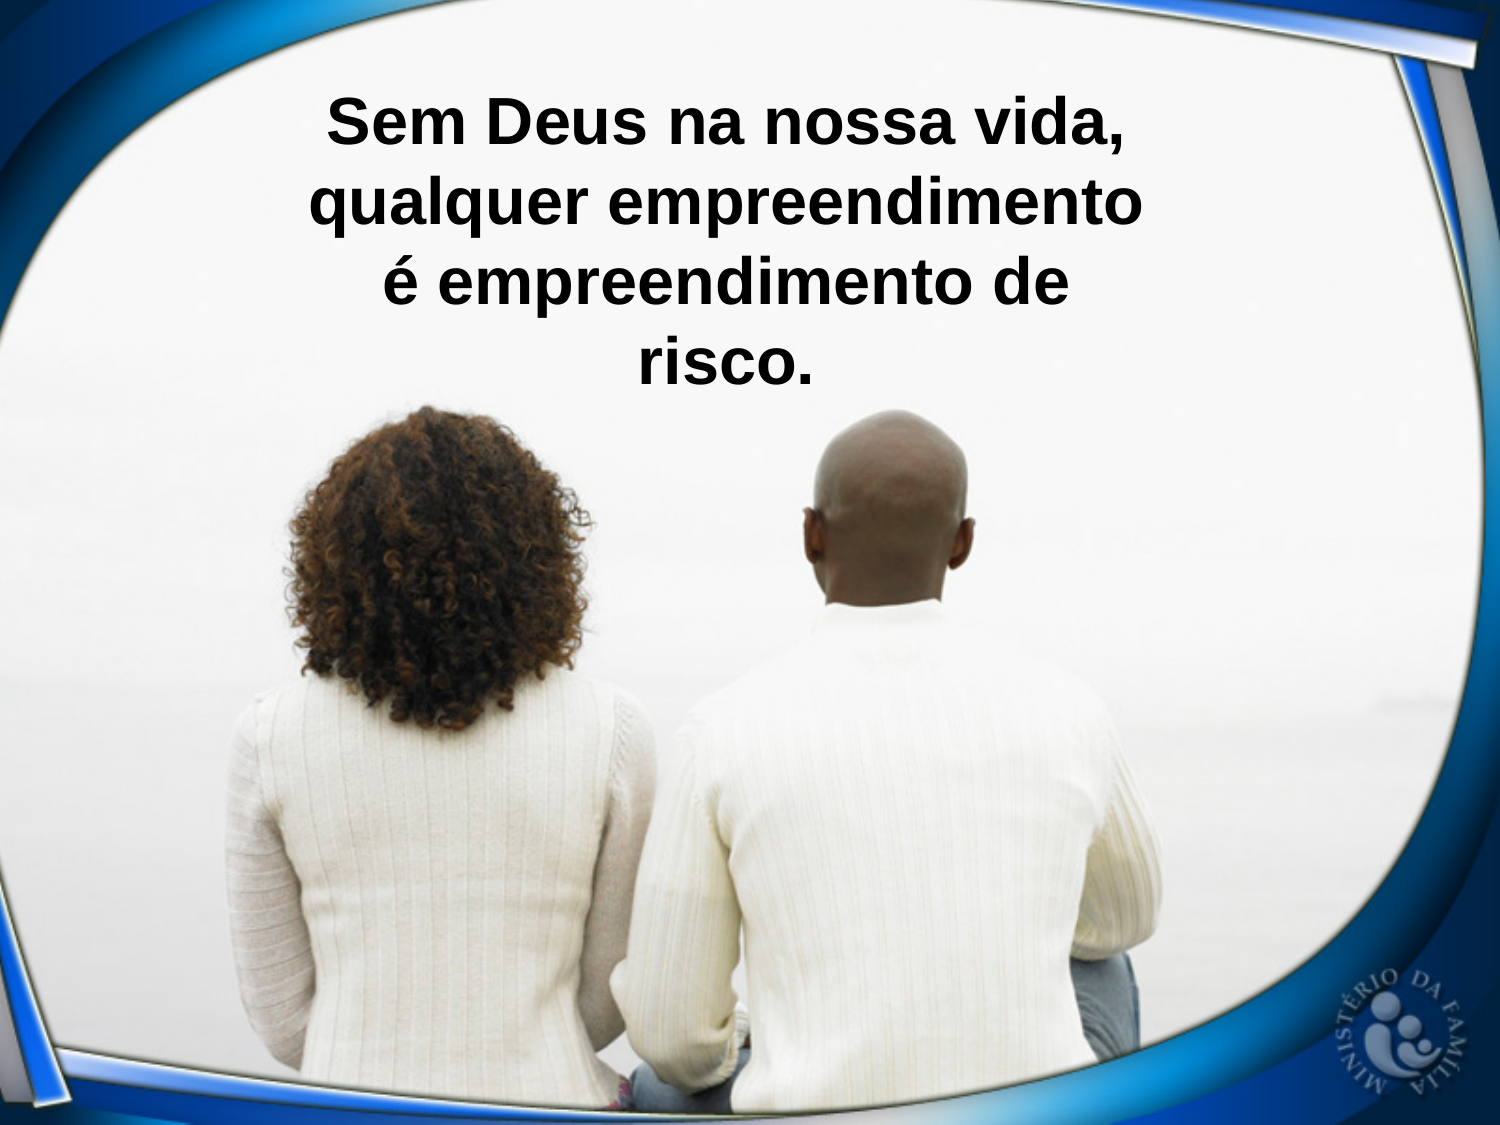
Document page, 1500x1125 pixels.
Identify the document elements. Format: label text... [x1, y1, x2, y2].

picture [0, 0, 1500, 1125]
text_box Sem Deus na nossa vida, qualquer empreendimento é empreendimento de risco. [281, 70, 1172, 405]
